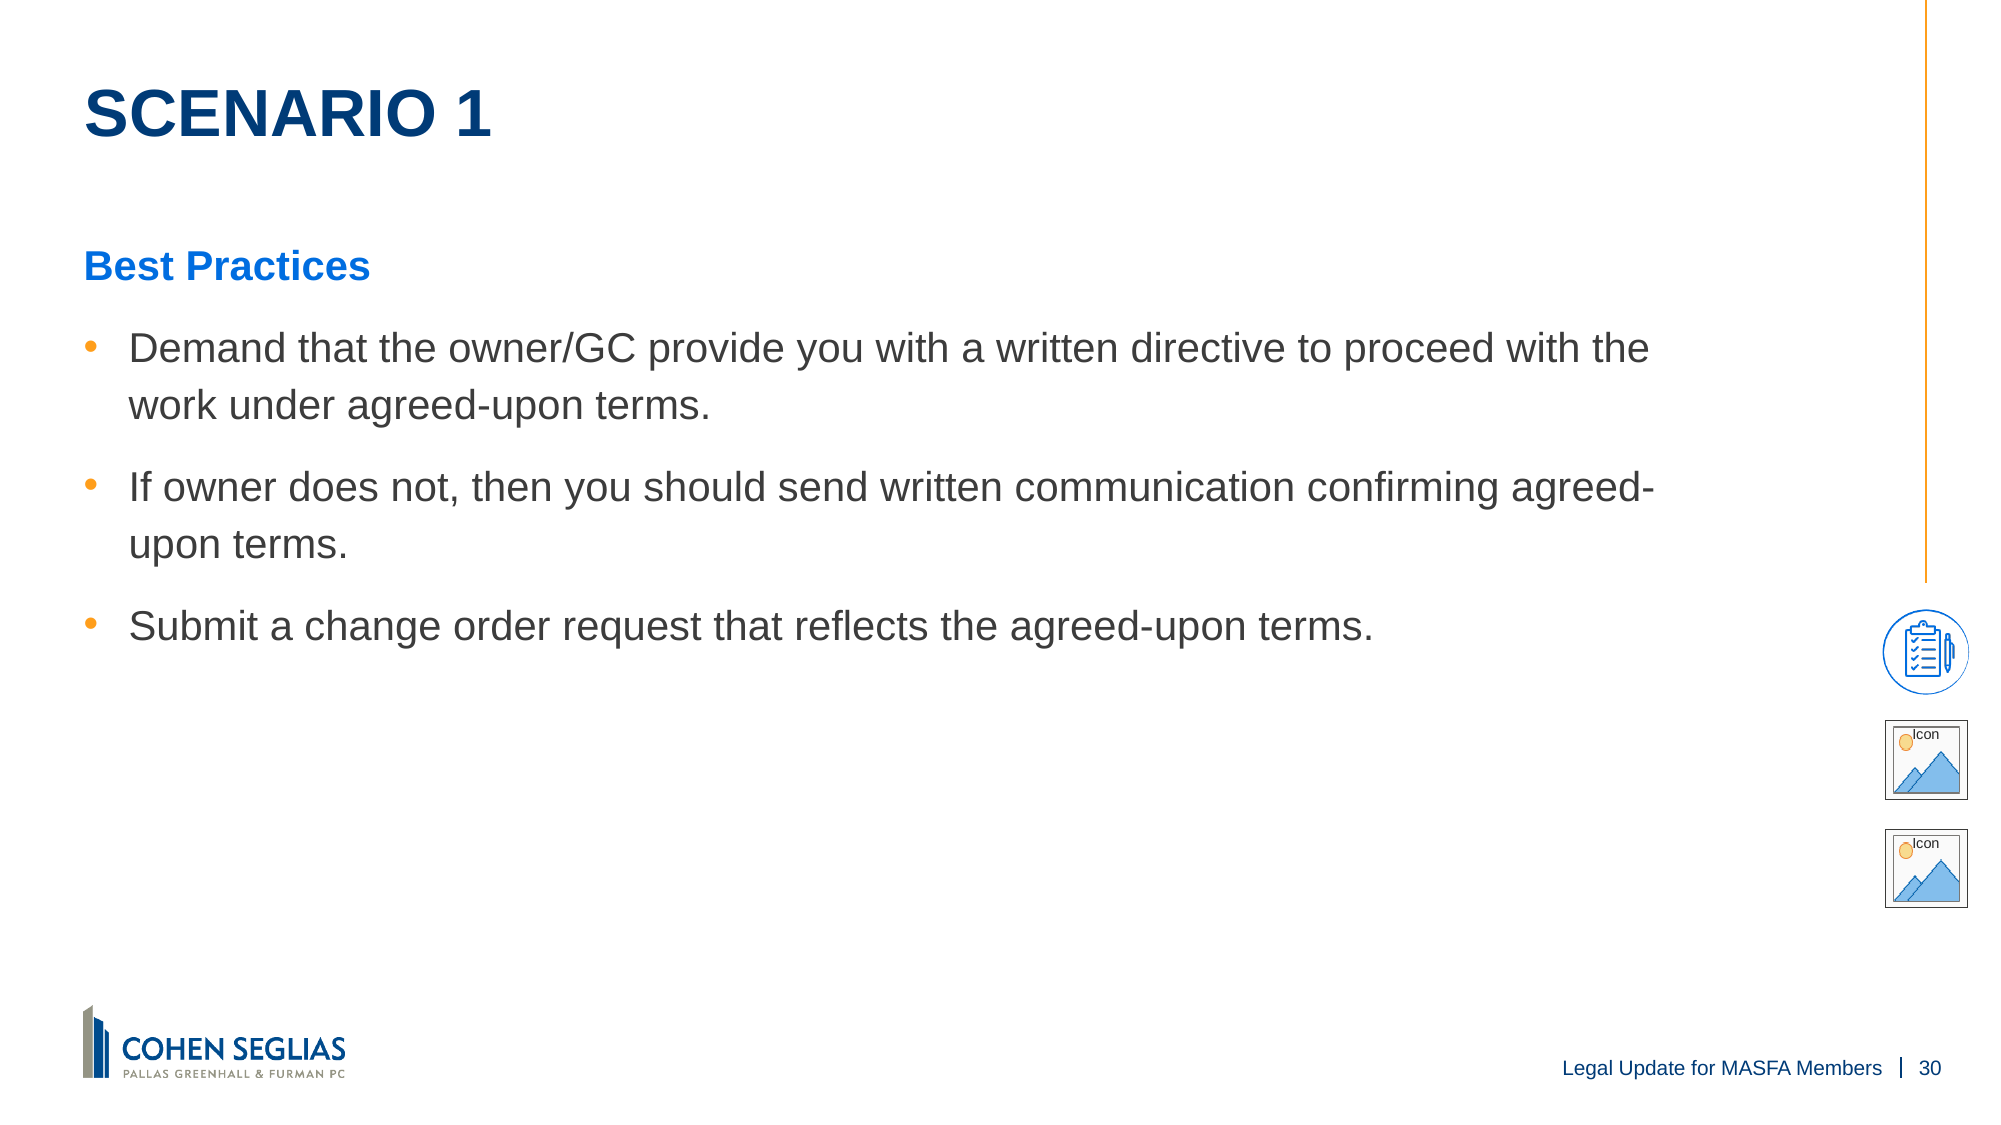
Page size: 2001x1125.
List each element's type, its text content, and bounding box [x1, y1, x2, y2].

slide_number 30 [1918, 1037, 1987, 1098]
picture [1882, 609, 1970, 695]
picture [83, 1005, 345, 1078]
list Best Practices Demand that the owner/GC provide you with a written directive to proceed with the work under agreed-upon terms. If owner does not, then you should send written communication confirming agreed-upon terms. Submit a change order request that reflects the agreed-upon terms. [83, 231, 1672, 983]
picture [1882, 717, 1970, 804]
picture [1882, 826, 1970, 912]
footer Legal Update for MASFA Members [951, 1037, 1883, 1098]
title SCENARIO 1 [85, 78, 1673, 178]
